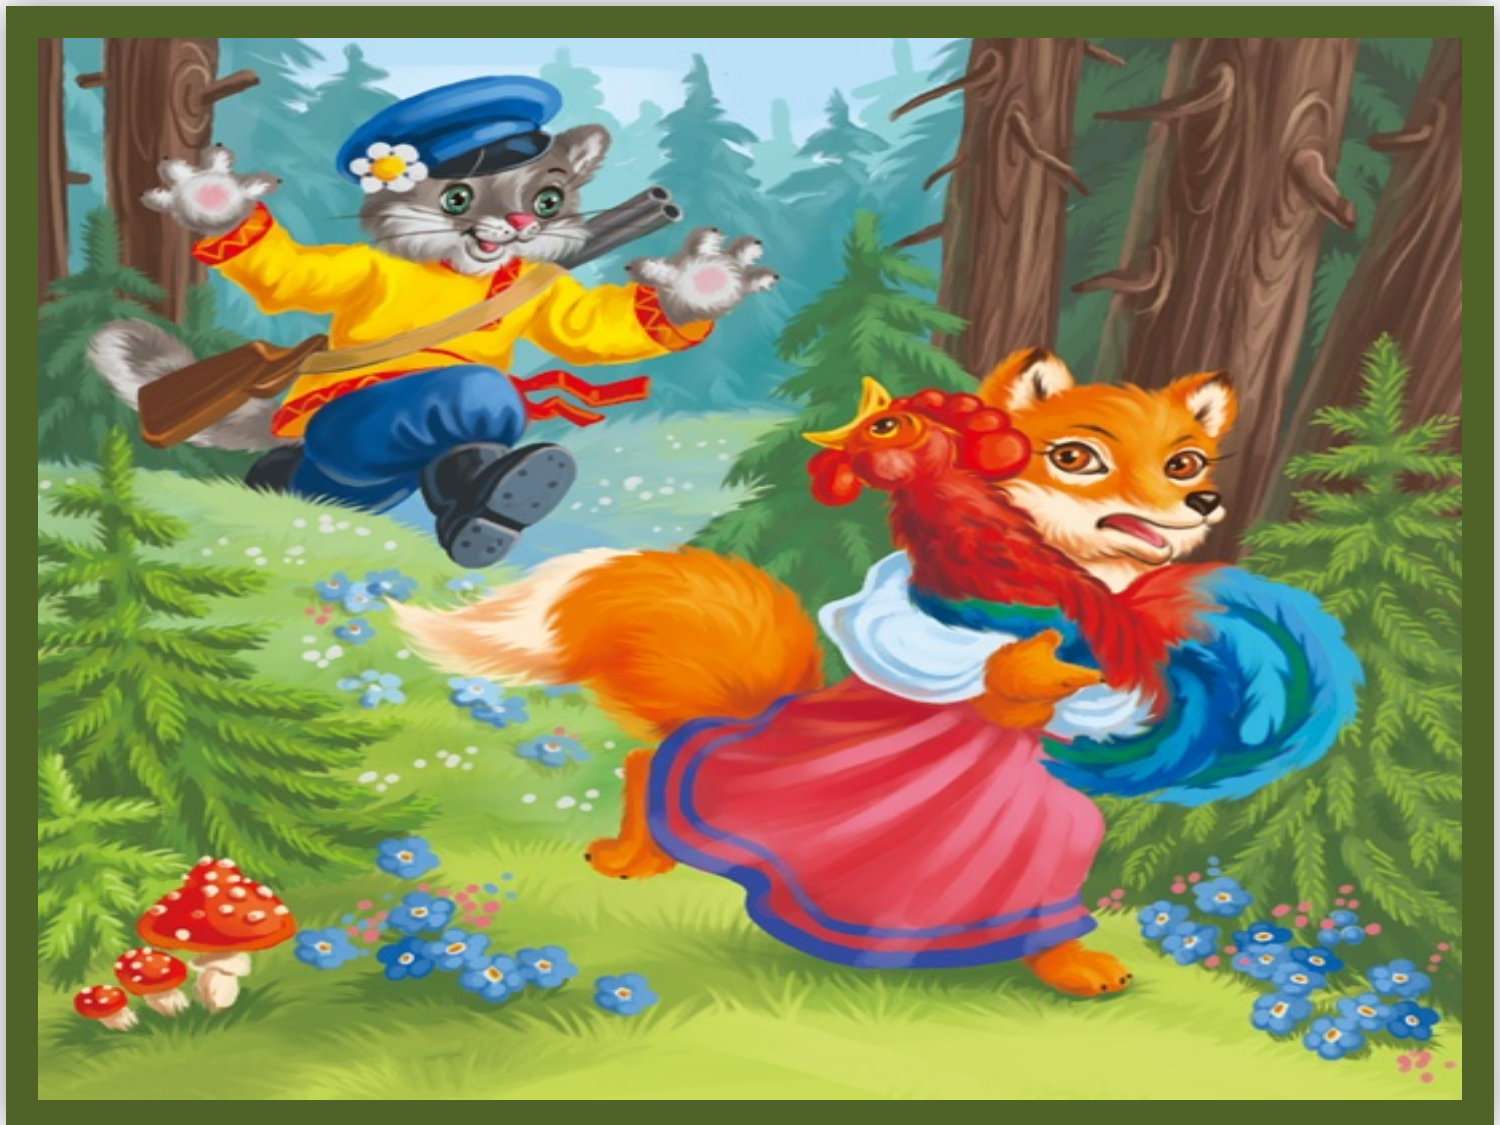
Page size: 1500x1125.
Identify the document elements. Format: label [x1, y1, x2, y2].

list [37, 37, 1463, 1101]
